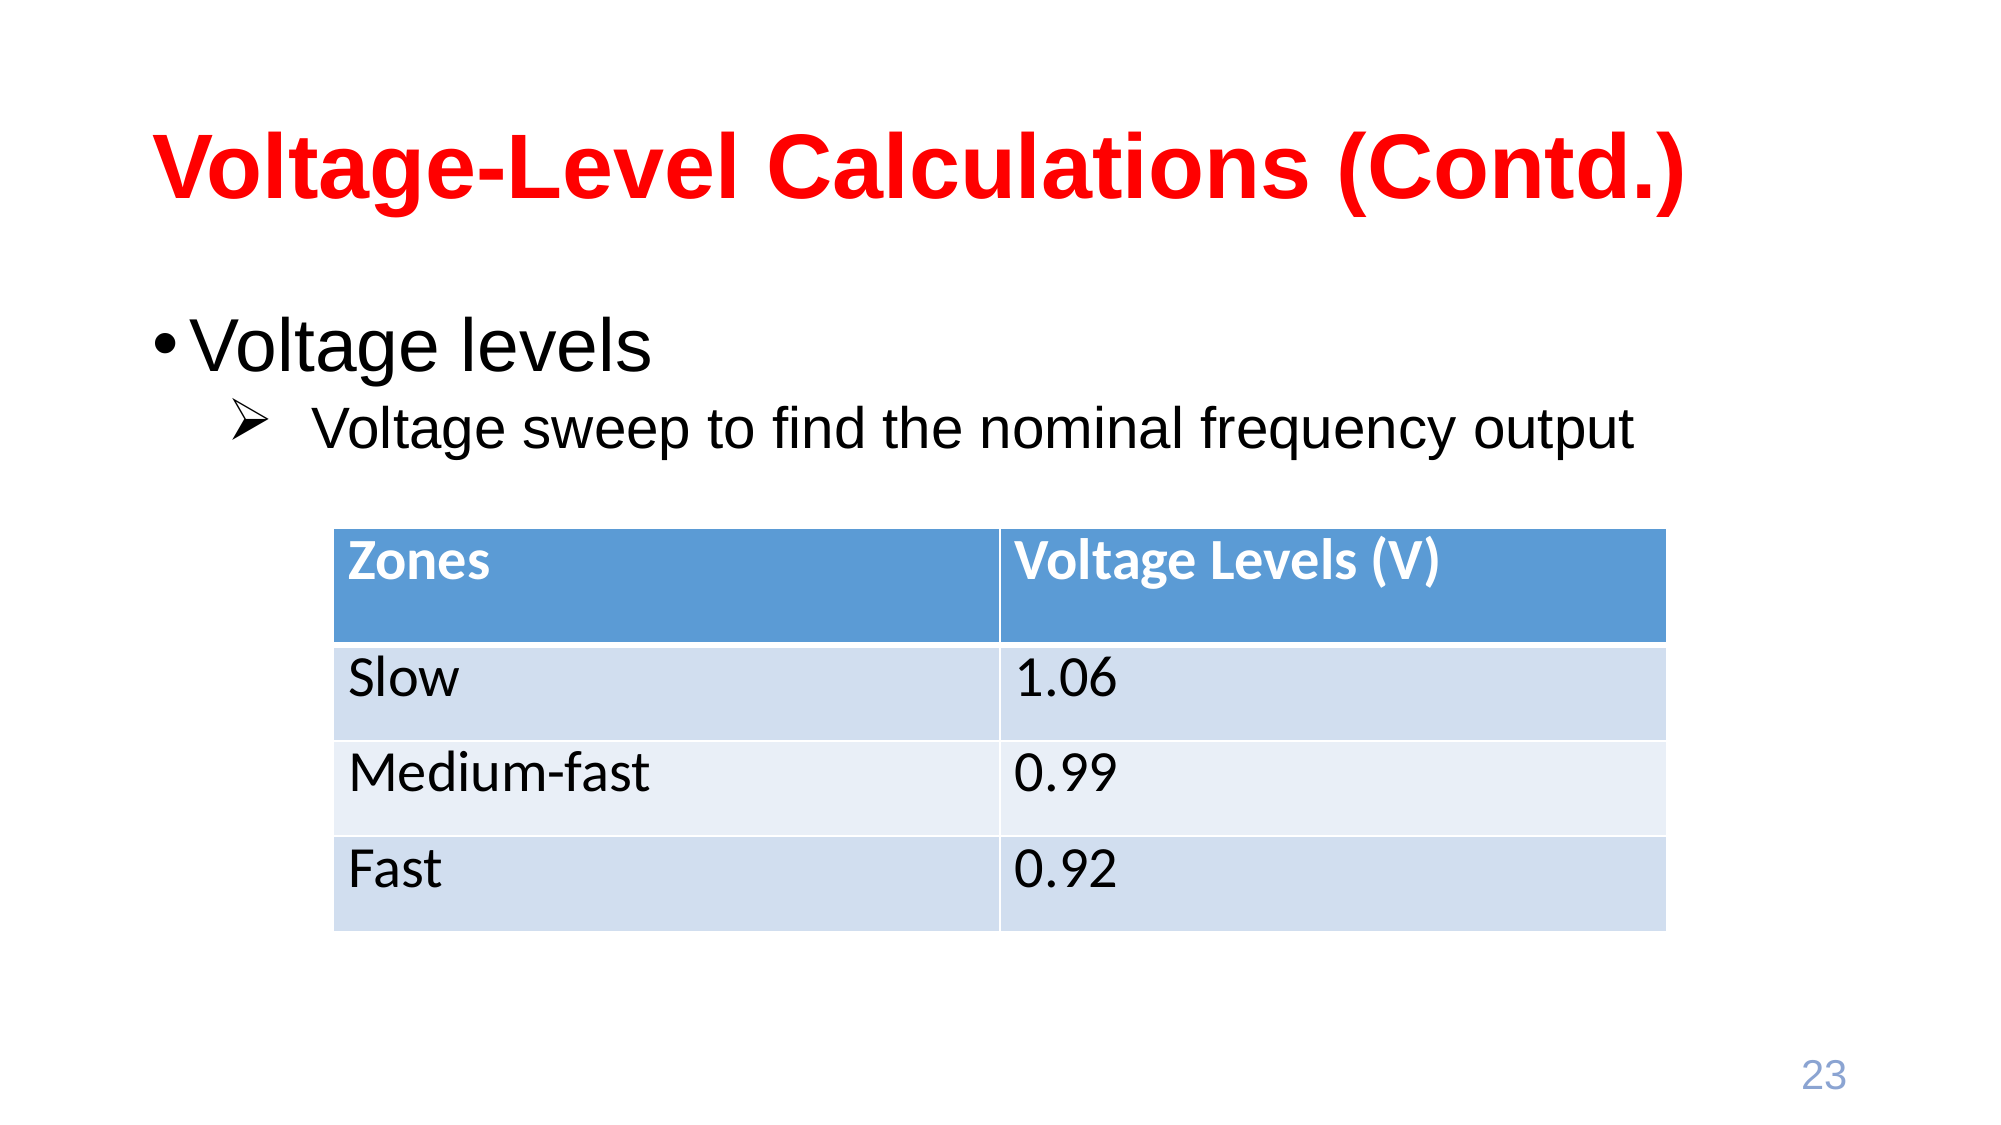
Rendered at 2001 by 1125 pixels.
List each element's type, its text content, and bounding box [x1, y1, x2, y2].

table_cell Fast [334, 837, 999, 931]
title Voltage-Level Calculations (Contd.) [137, 59, 1863, 278]
table_header Zones [334, 529, 999, 642]
list Voltage levels Voltage sweep to find the nominal frequency output [137, 299, 1863, 1014]
table_header Voltage Levels (V) [1001, 529, 1666, 642]
table_cell 0.99 [1001, 742, 1666, 835]
table_cell Slow [334, 648, 999, 740]
table_cell 1.06 [1001, 648, 1666, 740]
table_cell 0.92 [1001, 837, 1666, 931]
table_cell Medium-fast [334, 742, 999, 835]
slide_number 23 [1412, 1042, 1863, 1103]
